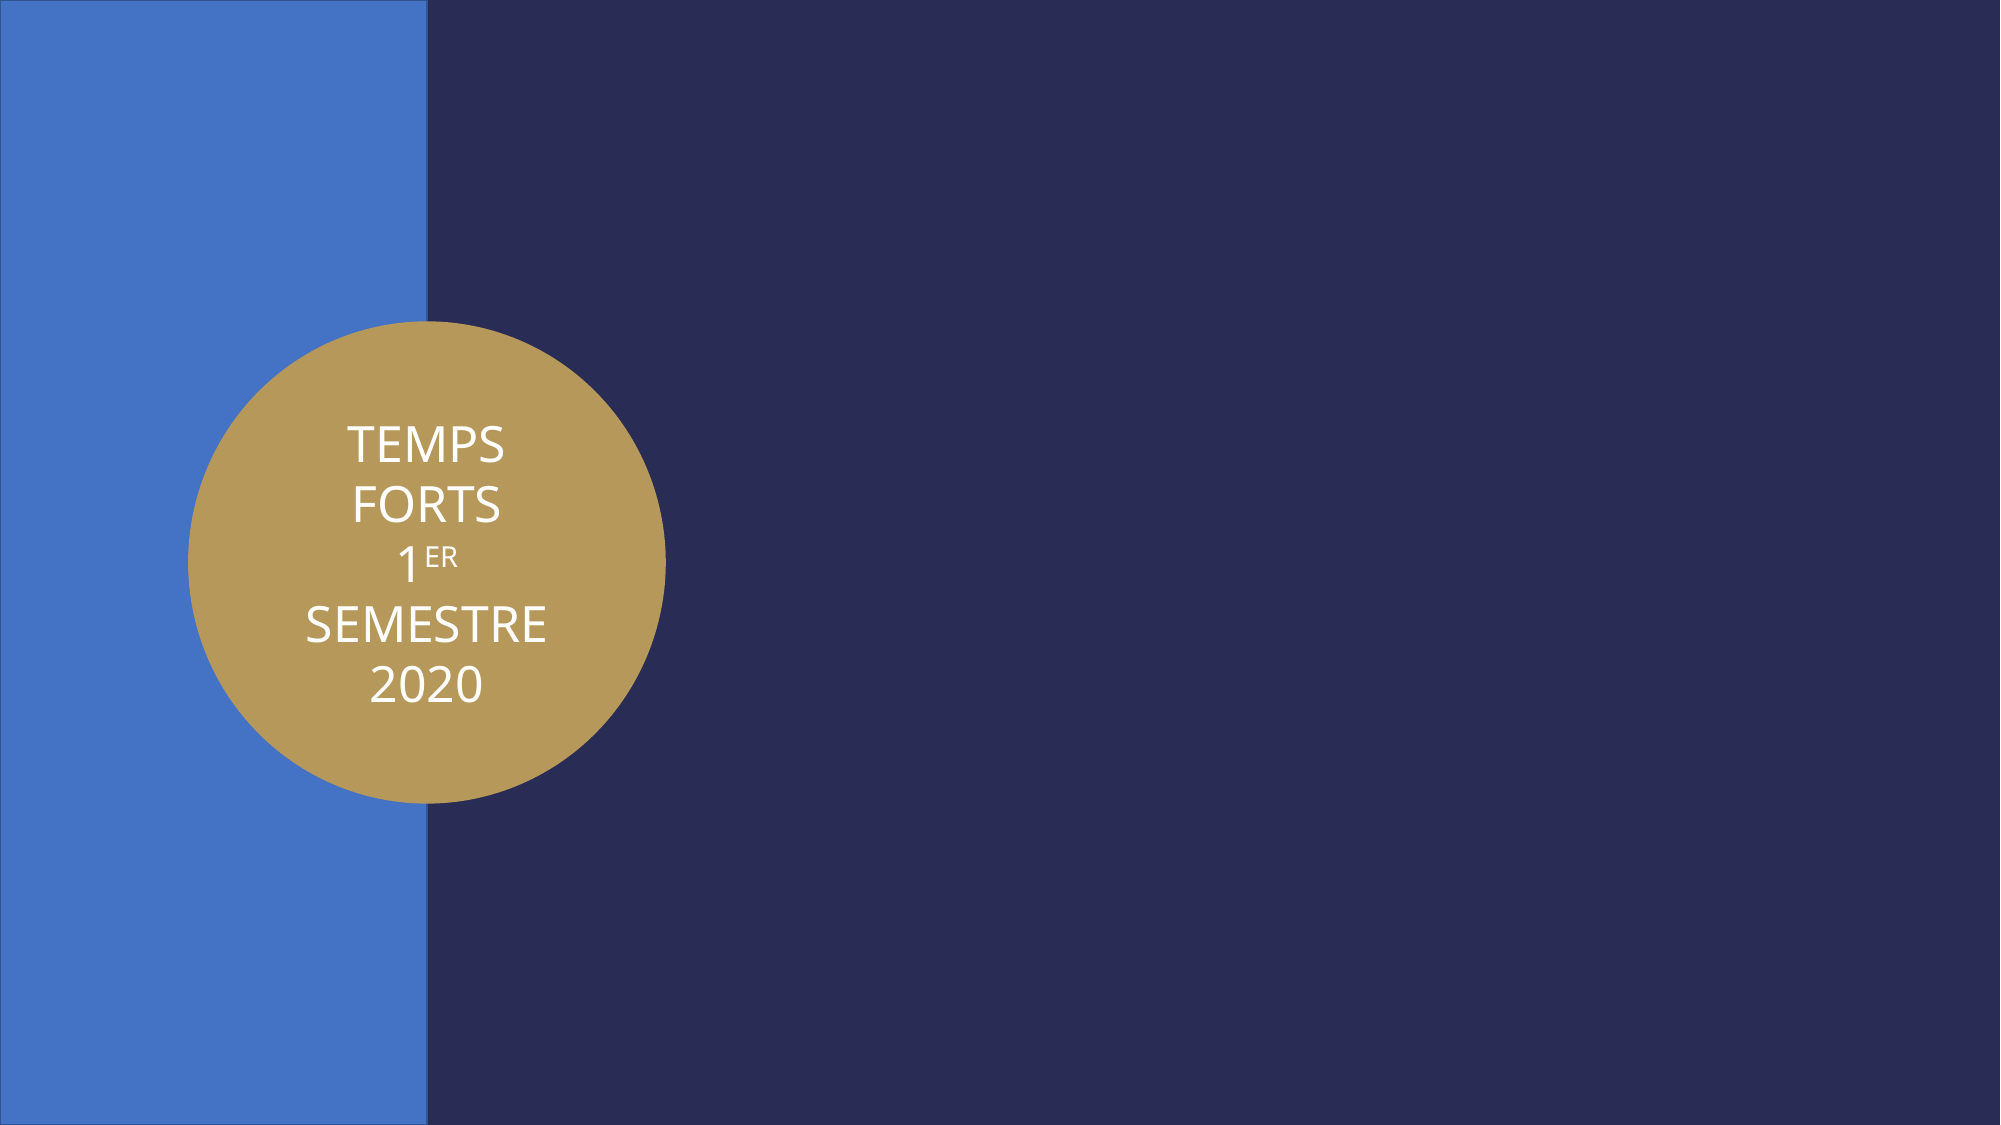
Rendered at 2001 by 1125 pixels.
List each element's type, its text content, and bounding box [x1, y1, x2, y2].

text_box [0, 0, 428, 1125]
text_box TEMPS FORTS 1ER SEMESTRE 2020 [187, 320, 667, 805]
